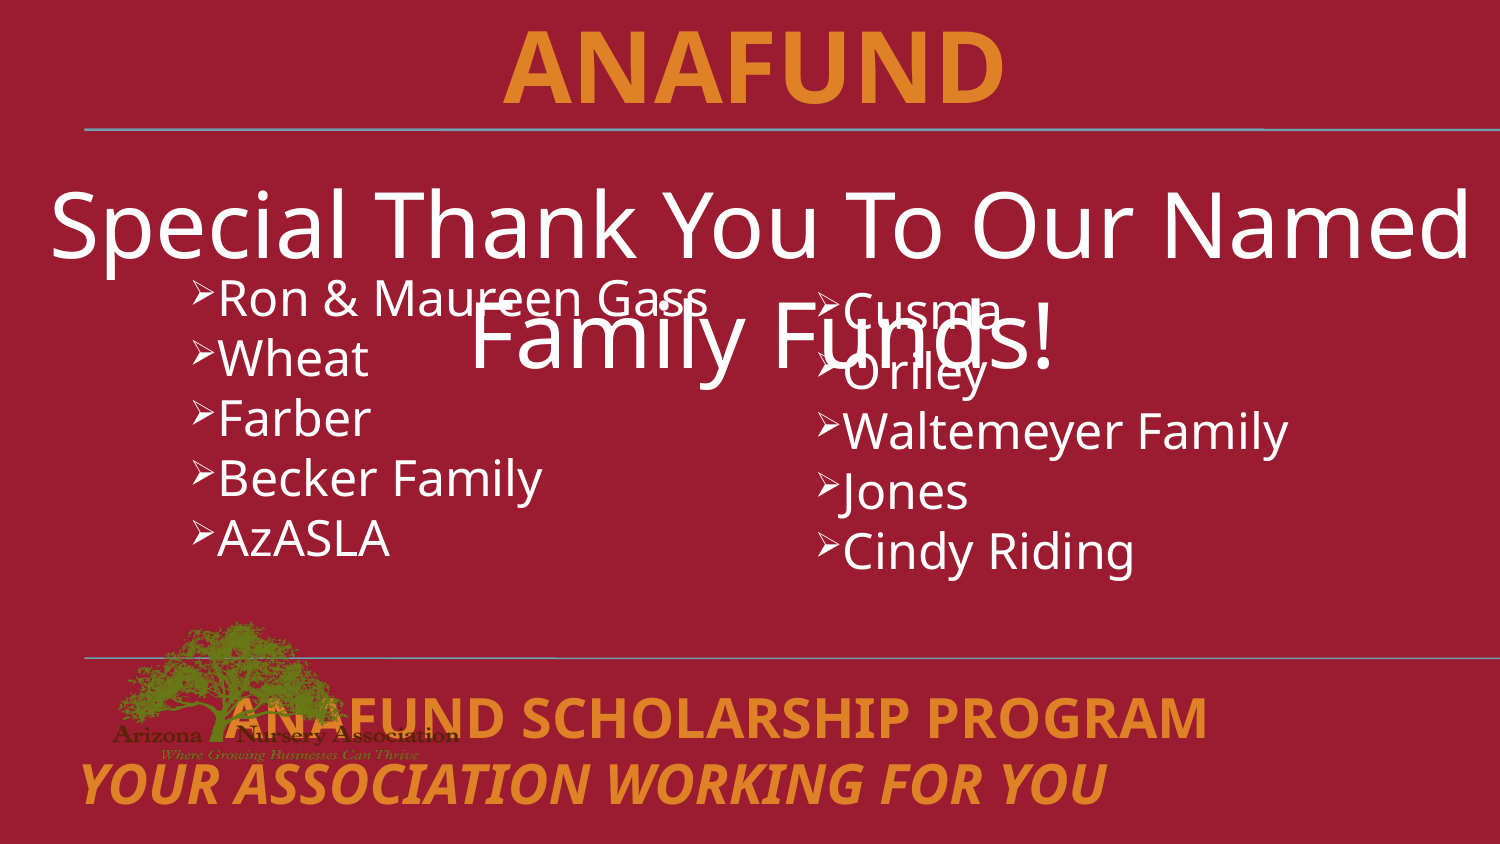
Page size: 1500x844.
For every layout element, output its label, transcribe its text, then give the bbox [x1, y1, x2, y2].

title ANAFUND Scholarship Program Your association working for you [62, 675, 1450, 825]
text_box Special Thank You To Our Named Family Funds! [24, 159, 1500, 394]
text_box Ron & Maureen Gass Wheat Farber Becker Family AzASLA [174, 259, 775, 575]
subtitle ANAFUND [62, 56, 1450, 132]
picture [112, 621, 460, 762]
text_box Cusma O’riley Waltemeyer Family Jones Cindy Riding [799, 271, 1400, 647]
